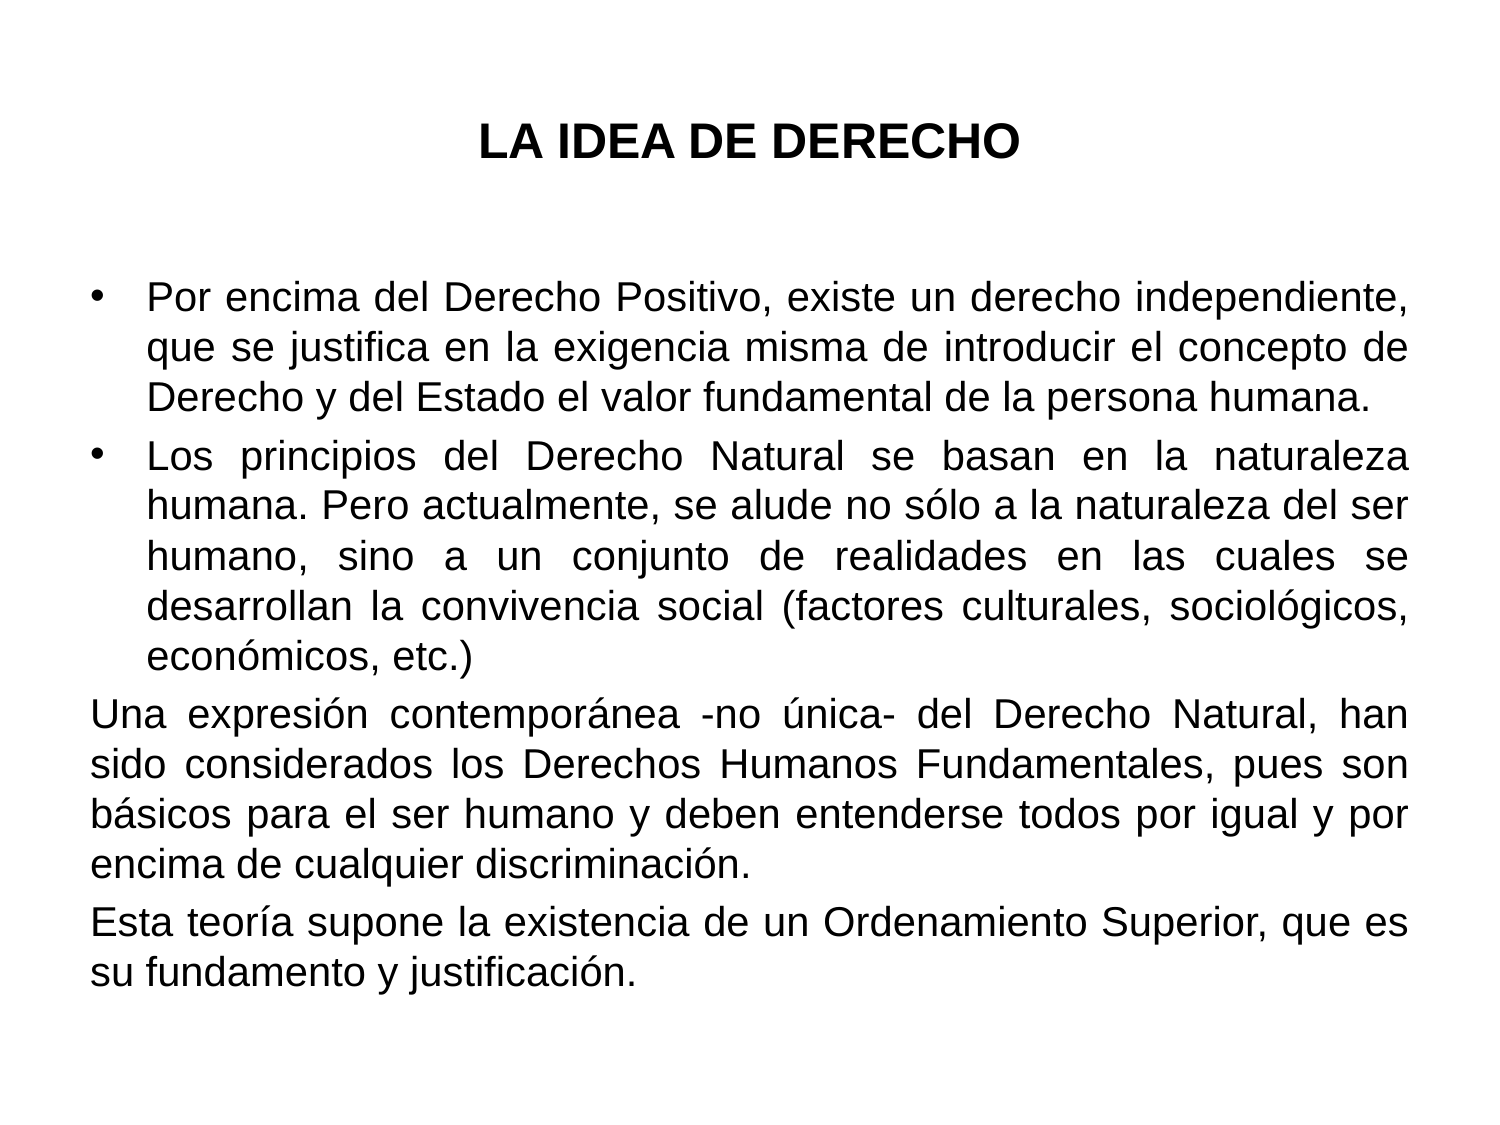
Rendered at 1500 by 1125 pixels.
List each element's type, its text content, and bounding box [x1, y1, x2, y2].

list Por encima del Derecho Positivo, existe un derecho independiente, que se justifica en la exigencia misma de introducir el concepto de Derecho y del Estado el valor fundamental de la persona humana. Los principios del Derecho Natural se basan en la naturaleza humana. Pero actualmente, se alude no sólo a la naturaleza del ser humano, sino a un conjunto de realidades en las cuales se desarrollan la convivencia social (factores culturales, sociológicos, económicos, etc.) Una expresión contemporánea -no única- del Derecho Natural, han sido considerados los Derechos Humanos Fundamentales, pues son básicos para el ser humano y deben entenderse todos por igual y por encima de cualquier discriminación. Esta teoría supone la existencia de un Ordenamiento Superior, que es su fundamento y justificación. [75, 262, 1425, 1005]
title LA IDEA DE DERECHO [75, 45, 1425, 233]
